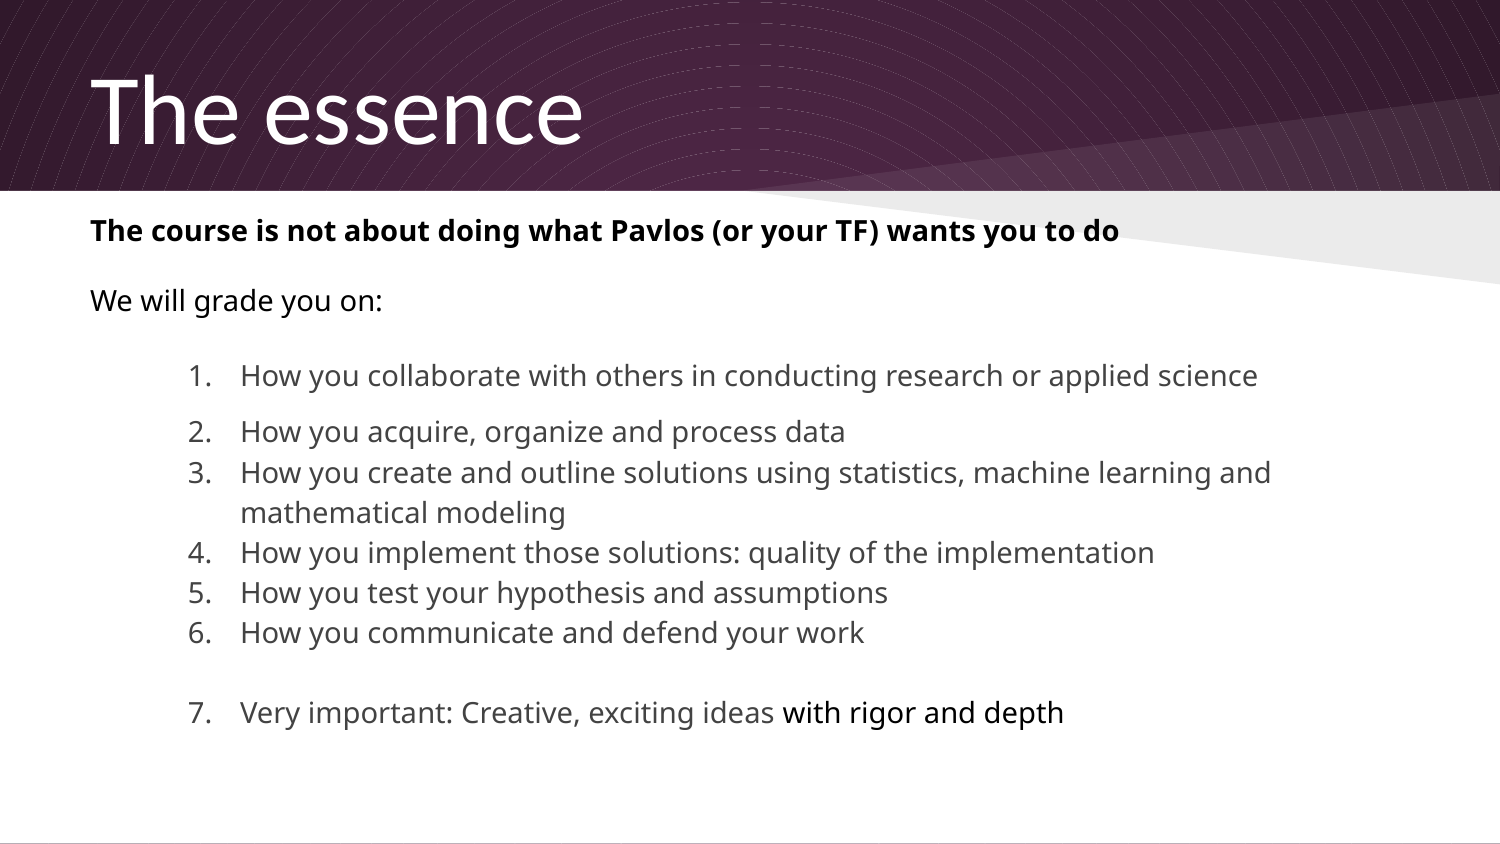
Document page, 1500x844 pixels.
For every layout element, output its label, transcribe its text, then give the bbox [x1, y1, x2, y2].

list The course is not about doing what Pavlos (or your TF) wants you to do We will grade you on: How you collaborate with others in conducting research or applied science How you acquire, organize and process data How you create and outline solutions using statistics, machine learning and mathematical modeling How you implement those solutions: quality of the implementation How you test your hypothesis and assumptions How you communicate and defend your work Very important: Creative, exciting ideas with rigor and depth [75, 196, 1425, 808]
title The essence [75, 33, 1425, 175]
